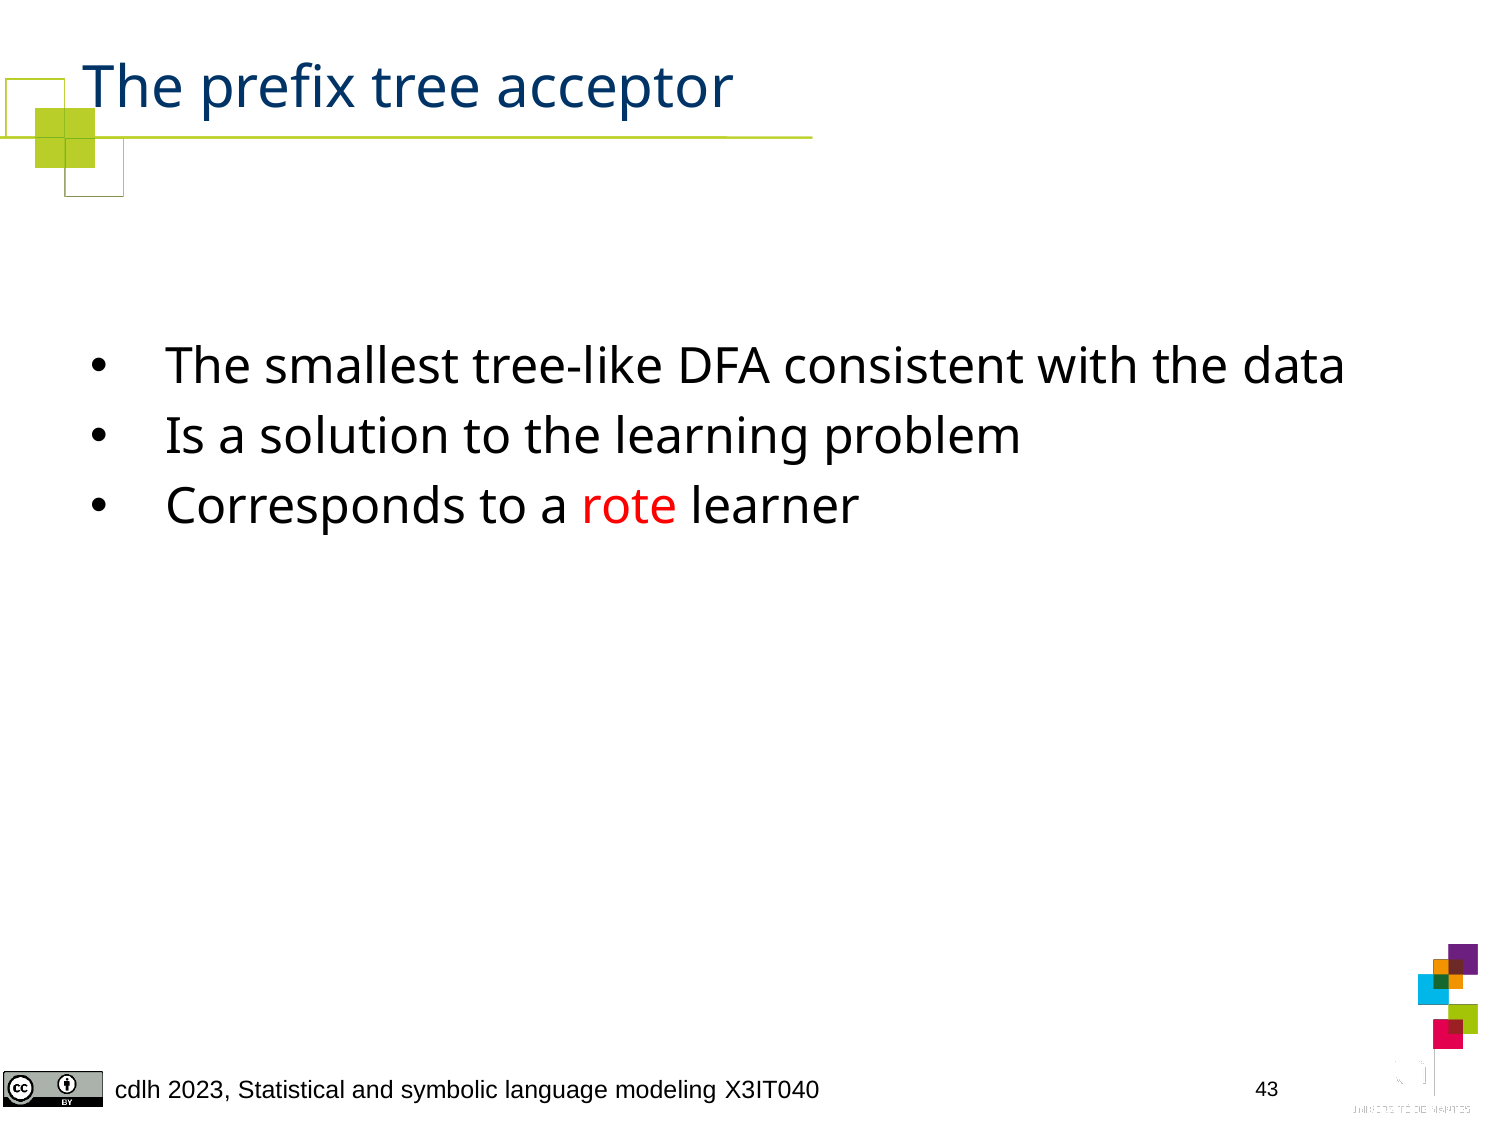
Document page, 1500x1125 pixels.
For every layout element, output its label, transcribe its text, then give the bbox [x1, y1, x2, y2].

title The prefix tree acceptor [76, 0, 1315, 126]
picture [1351, 944, 1478, 1113]
picture [3, 1071, 103, 1107]
list The smallest tree-like DFA consistent with the data Is a solution to the learning problem Corresponds to a rote learner [75, 326, 1425, 986]
slide_number 43 [1193, 1058, 1294, 1118]
picture [5, 78, 124, 197]
